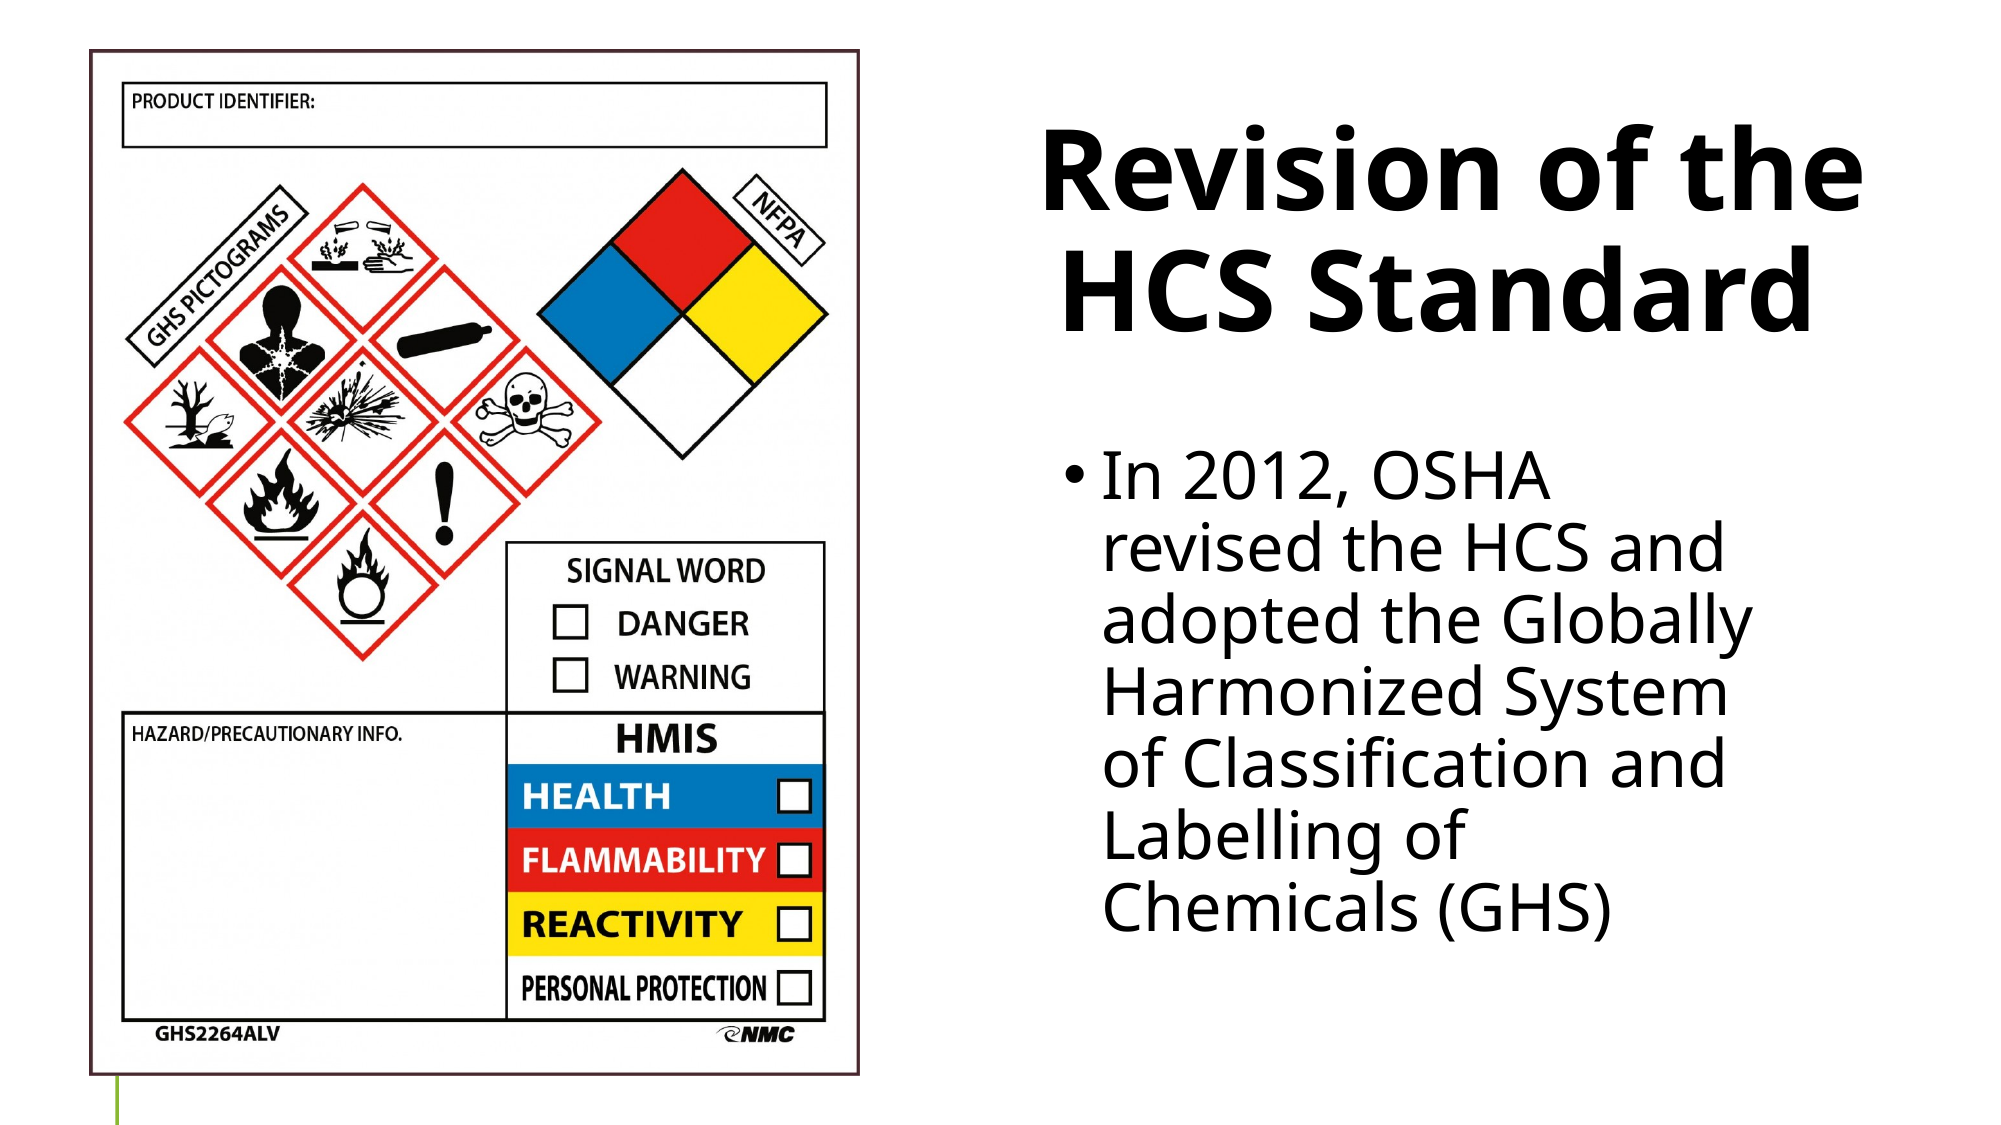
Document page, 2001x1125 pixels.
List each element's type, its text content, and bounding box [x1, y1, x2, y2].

picture [88, 49, 860, 1076]
list In 2012, OSHA revised the HCS and adopted the Globally Harmonized System of Classification and Labelling of Chemicals (GHS) [1048, 434, 1802, 1043]
title Revision of the HCS Standard [934, 82, 1970, 364]
